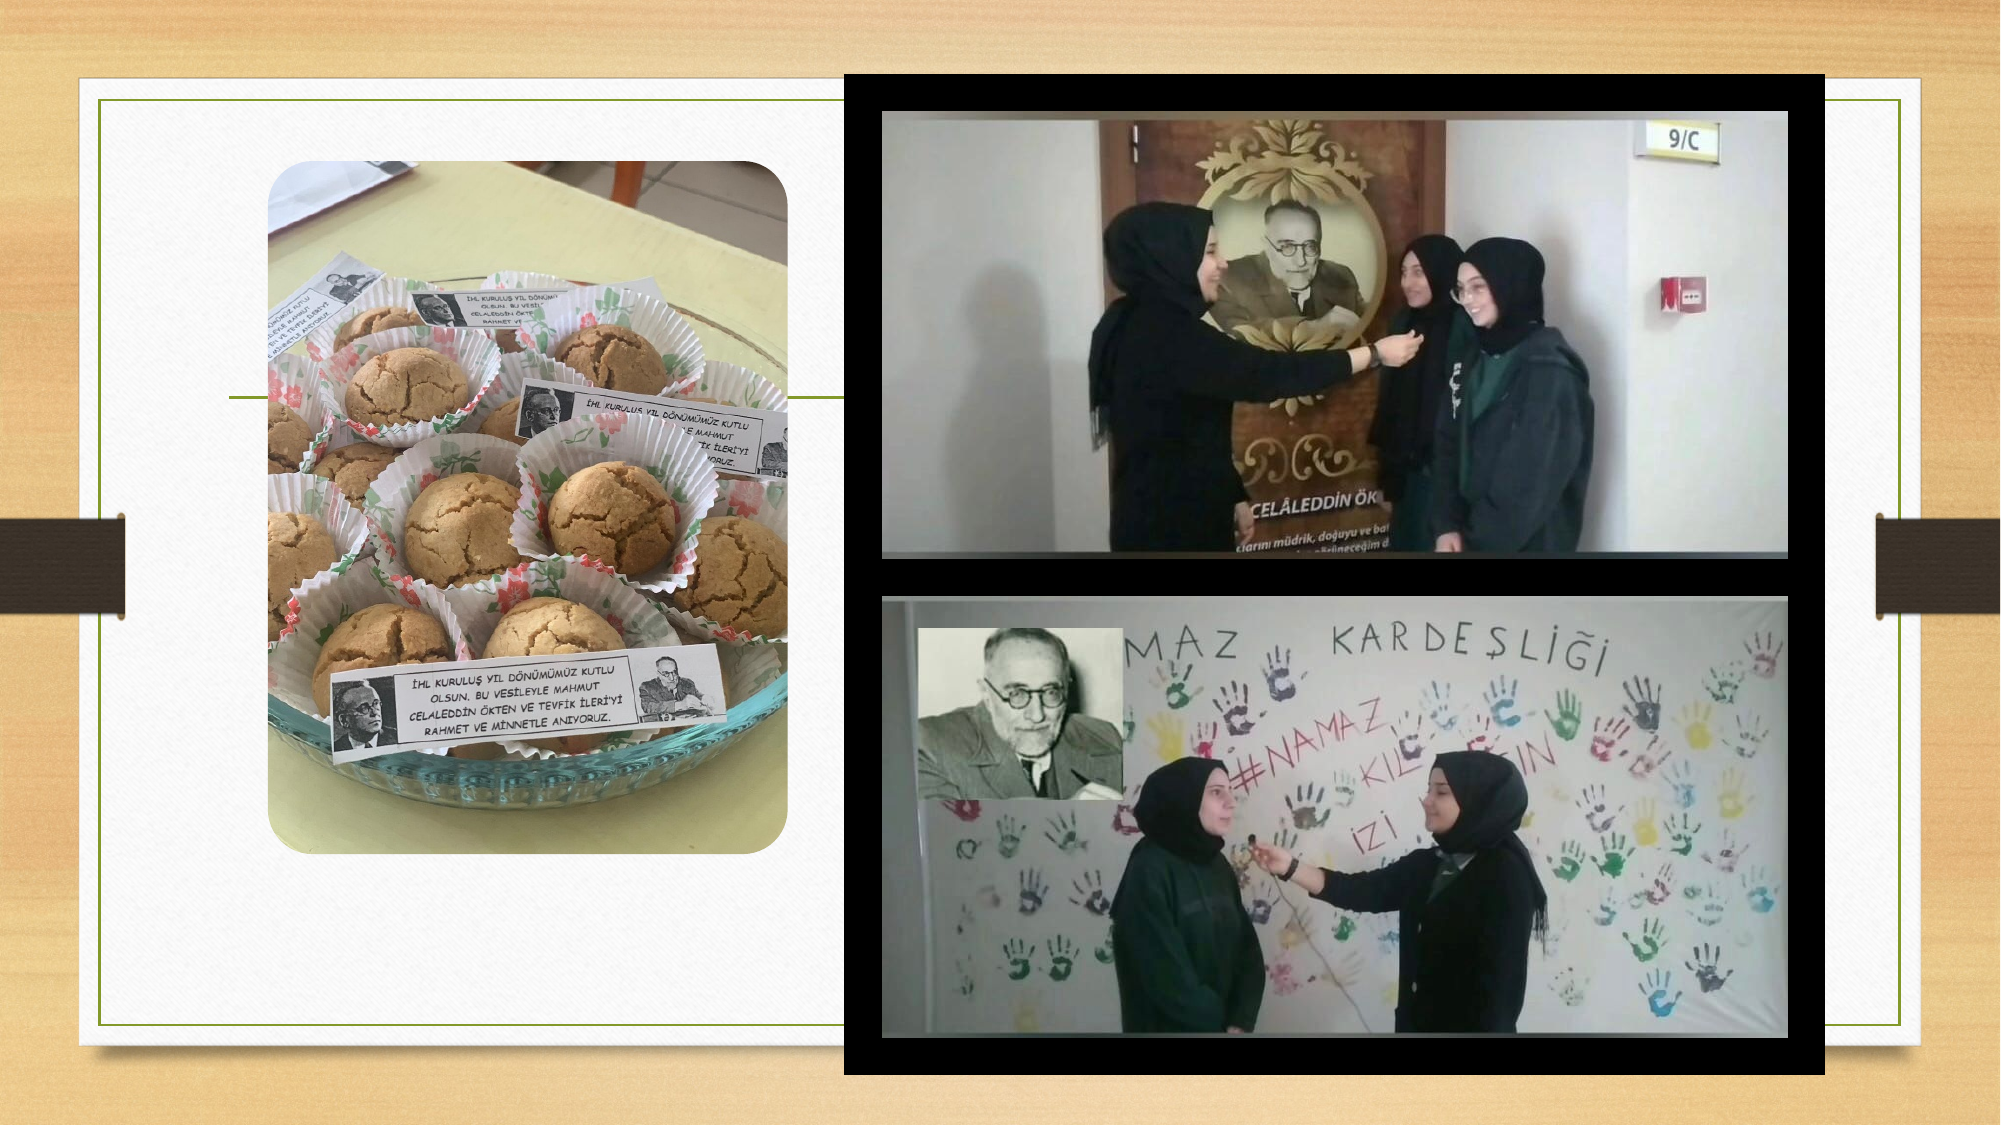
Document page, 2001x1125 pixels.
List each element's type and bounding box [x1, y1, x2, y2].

picture [0, 0, 2001, 1125]
list [267, 160, 788, 855]
